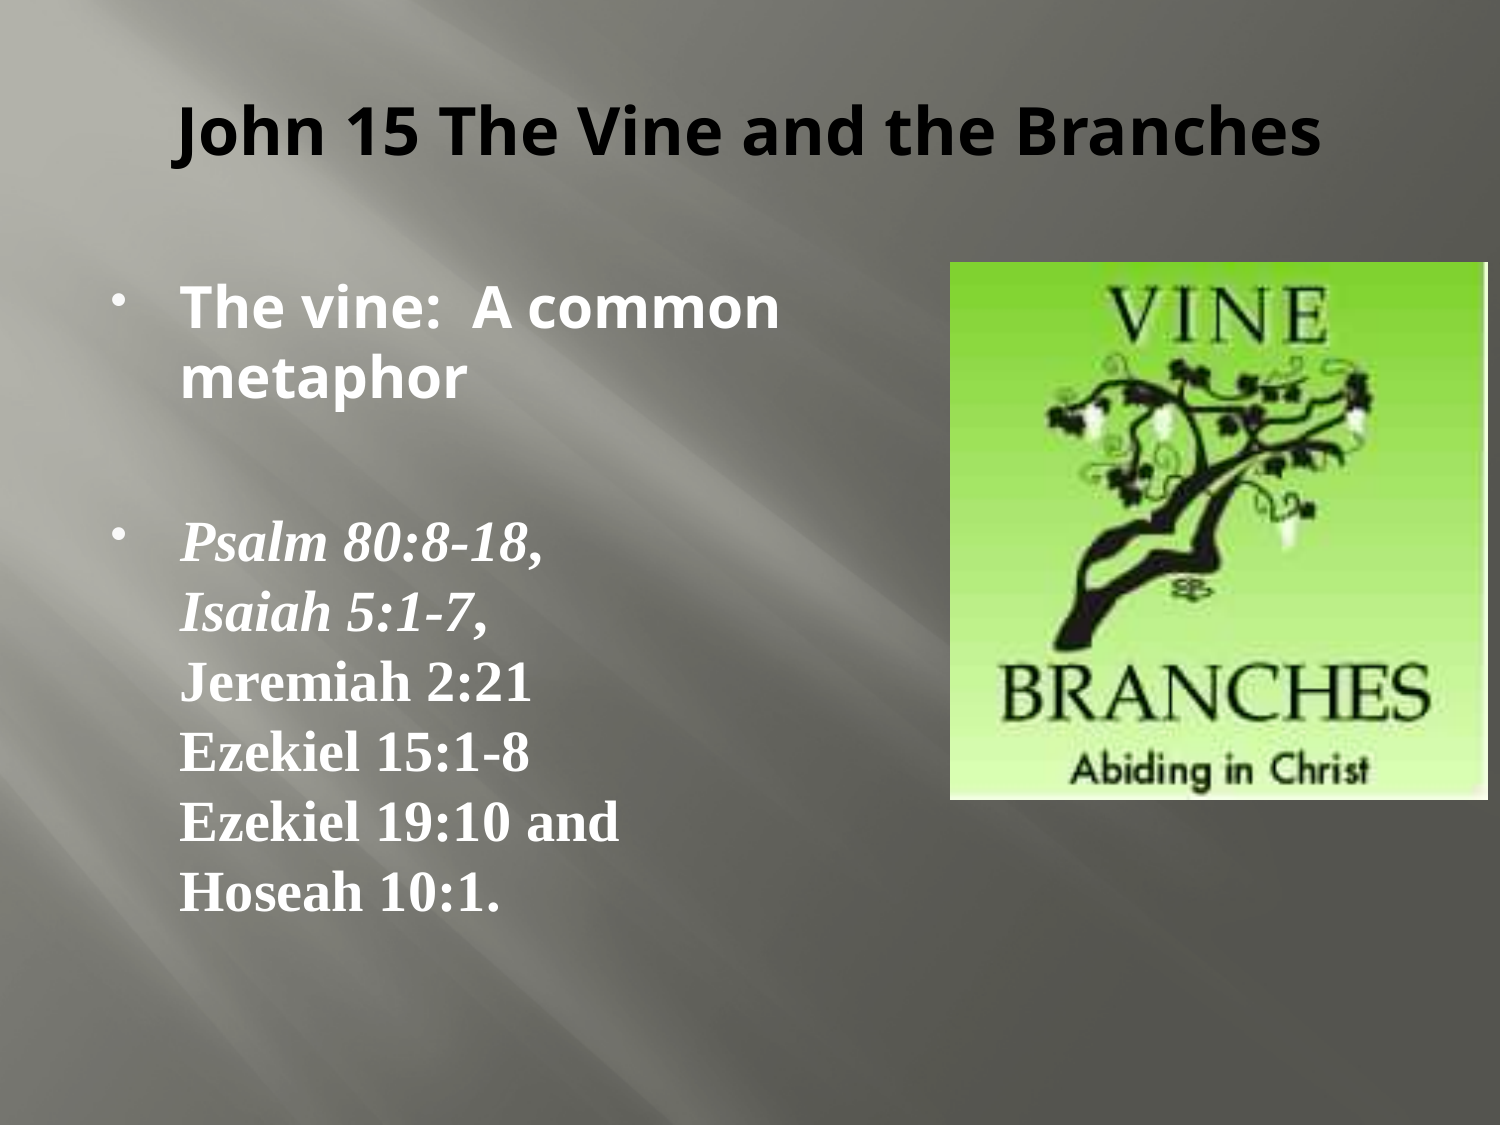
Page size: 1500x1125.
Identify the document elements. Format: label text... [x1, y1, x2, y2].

picture [949, 262, 1488, 801]
list The vine: A common metaphor Psalm 80:8-18, Isaiah 5:1-7, Jeremiah 2:21 Ezekiel 15:1-8 Ezekiel 19:10 and Hoseah 10:1. [75, 262, 813, 1035]
title John 15 The Vine and the Branches [75, 45, 1425, 213]
